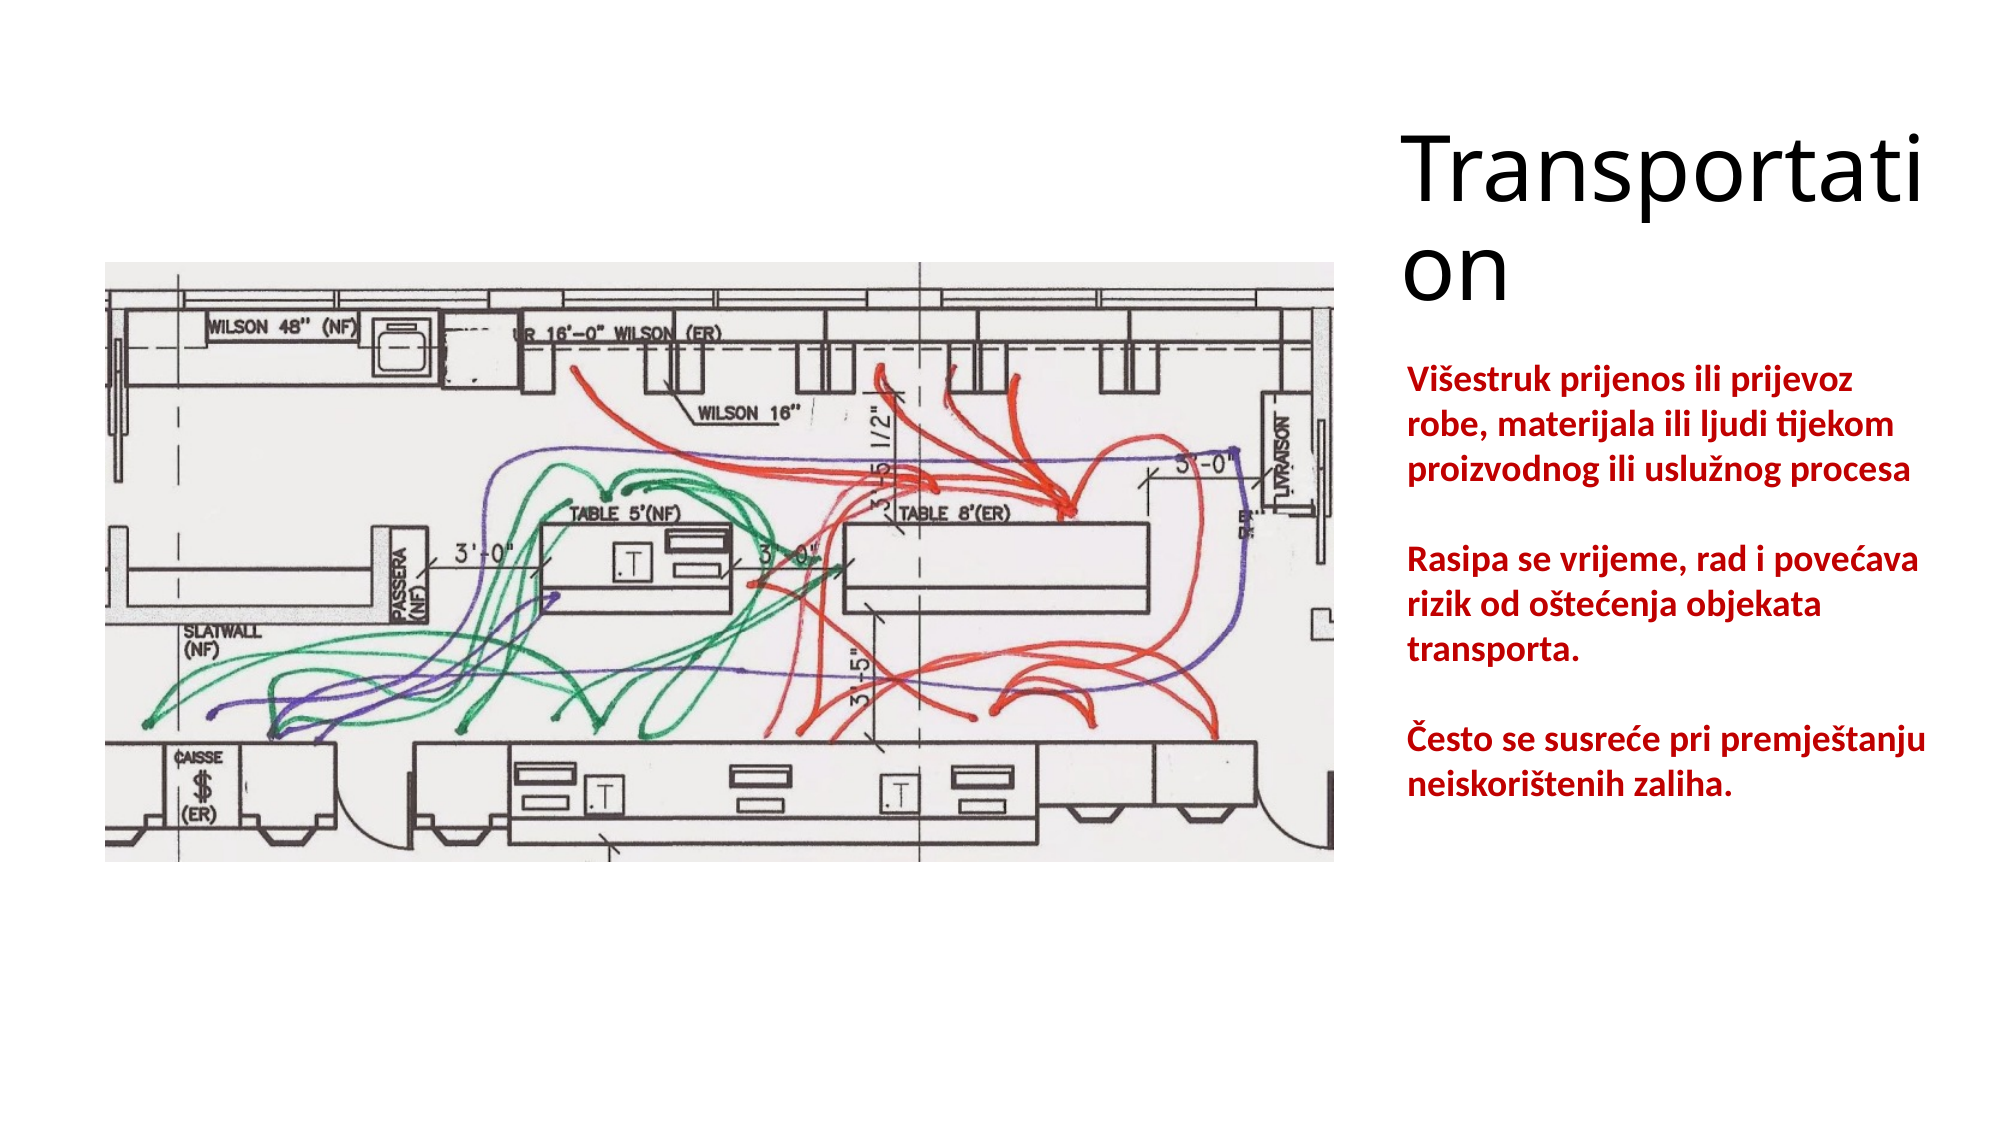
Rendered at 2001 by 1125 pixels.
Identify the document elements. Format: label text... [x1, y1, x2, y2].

title Transportation [1385, 104, 1965, 338]
text_box Višestruk prijenos ili prijevoz robe, materijala ili ljudi tijekom proizvodnog ili uslužnog procesa Rasipa se vrijeme, rad i povećava rizik od oštećenja objekata transporta. Često se susreće pri premještanju neiskorištenih zaliha. [1392, 346, 1958, 812]
picture [105, 262, 1334, 862]
